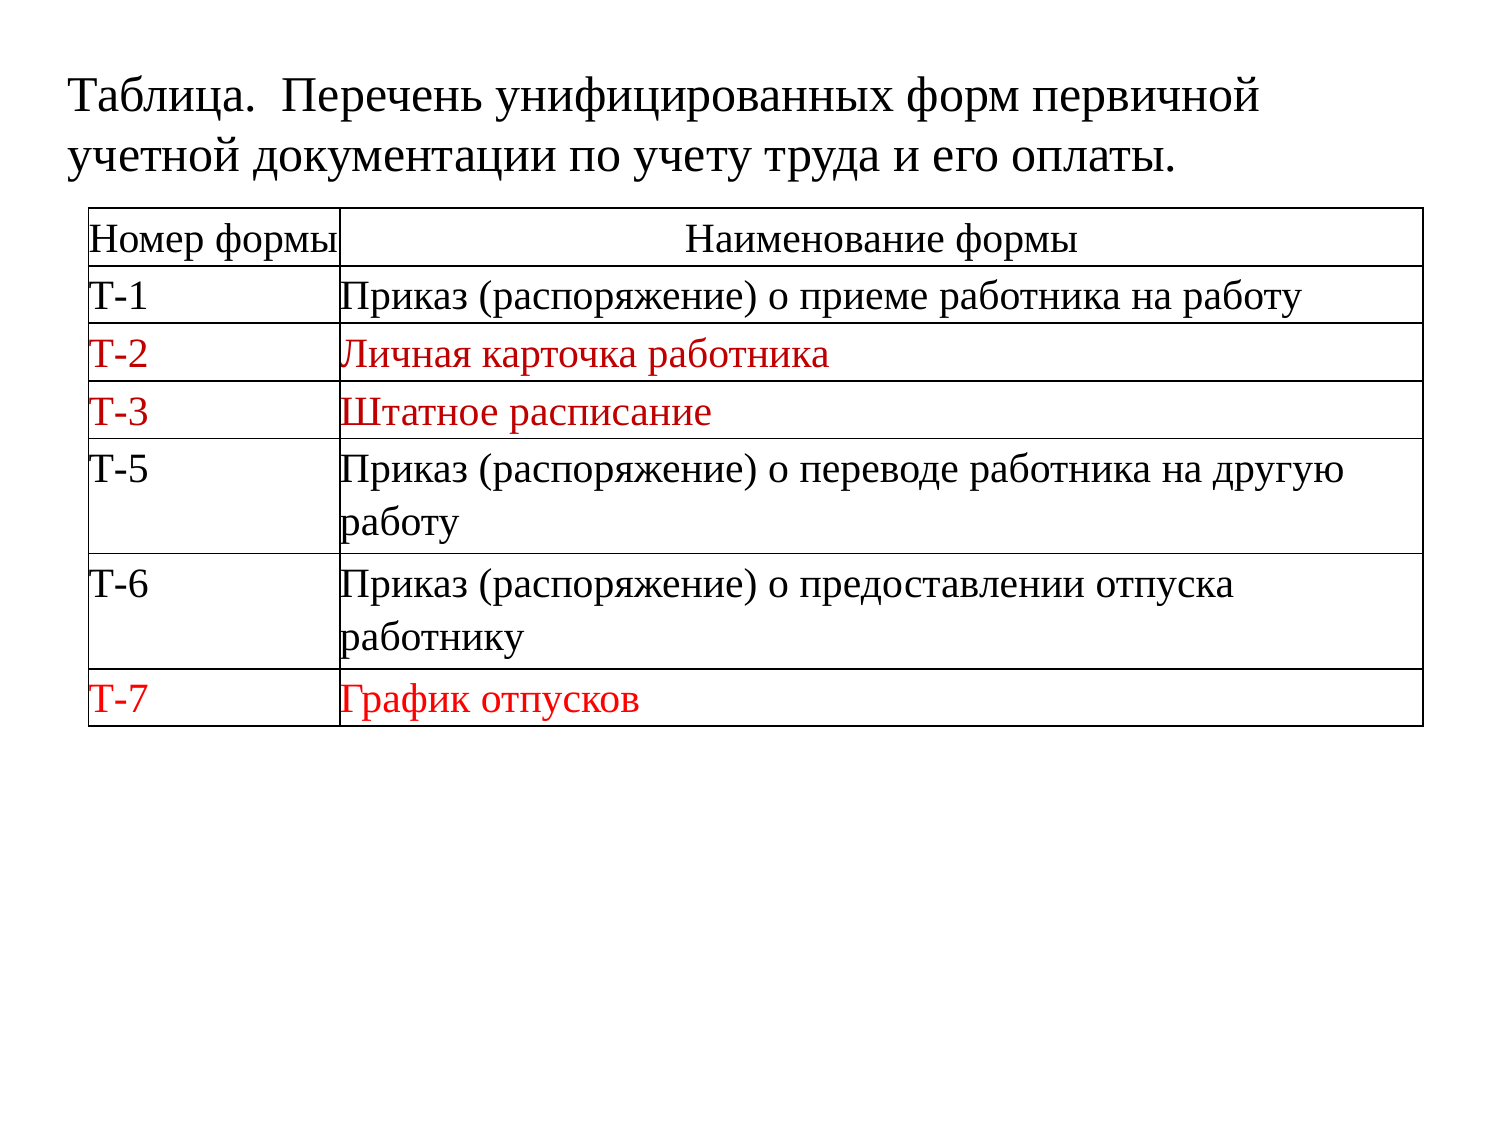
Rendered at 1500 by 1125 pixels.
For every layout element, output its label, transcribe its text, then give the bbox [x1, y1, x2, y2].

table_cell Т-2 [89, 324, 339, 380]
table_header Номер формы [89, 209, 339, 265]
table_header Наименование формы [341, 209, 1422, 265]
table_cell Приказ (распоряжение) о переводе работника на другую работу [341, 439, 1422, 553]
table_cell Т-6 [89, 554, 339, 668]
table_cell Приказ (распоряжение) о приеме работника на работу [341, 267, 1422, 322]
table_cell График отпусков [341, 670, 1422, 725]
text_box Таблица. Перечень унифицированных форм первичной учетной документации по учету труда и его оплаты. [53, 54, 1412, 250]
table_cell Штатное расписание [341, 382, 1422, 438]
table_cell Т-5 [89, 439, 339, 553]
table_cell Приказ (распоряжение) о предоставлении отпуска работнику [341, 554, 1422, 668]
table_cell Т-1 [89, 267, 339, 322]
table_cell Личная карточка работника [341, 324, 1422, 380]
table_cell Т-3 [89, 382, 339, 438]
table_cell Т-7 [89, 670, 339, 725]
